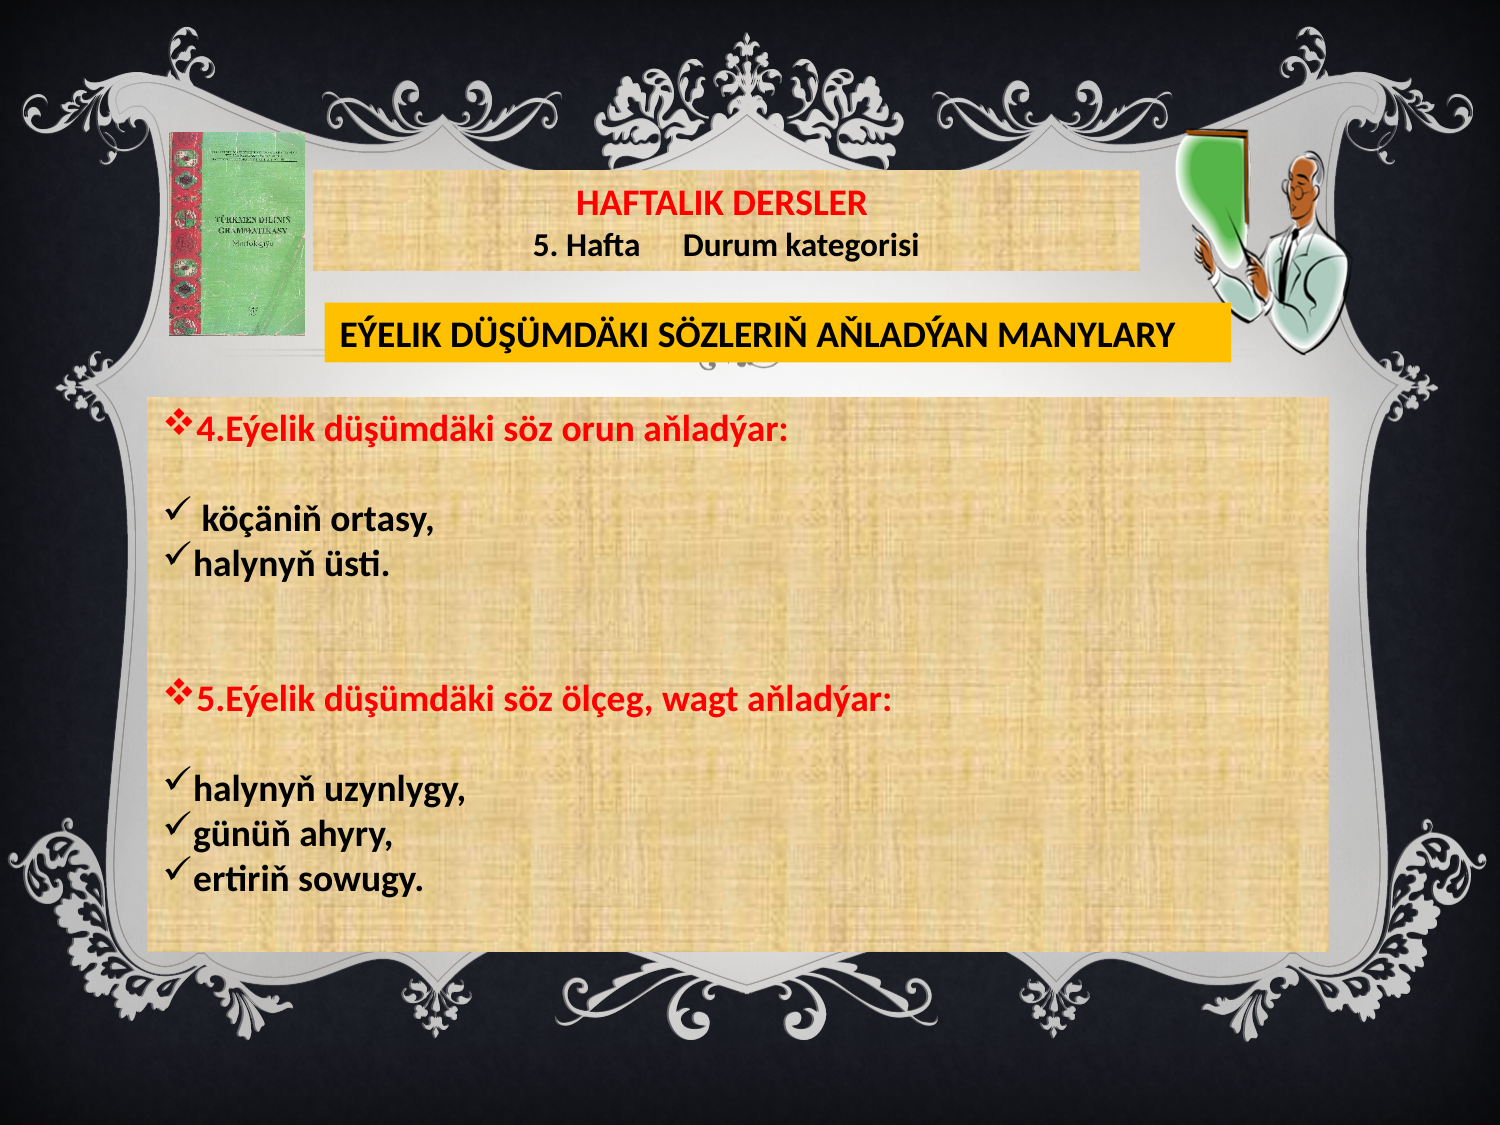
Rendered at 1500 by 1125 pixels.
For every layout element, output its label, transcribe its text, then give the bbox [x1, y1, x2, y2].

picture [0, 0, 1500, 1125]
text_box HAFTALIK DERSLER 5. Hafta Durum kategorisi [312, 170, 1140, 271]
text_box EÝELIK DÜŞÜMDÄKI SÖZLERIŇ AŇLADÝAN MANYLARY [324, 302, 1173, 363]
text_box 4.Eýelik düşümdäki söz orun aňladýar: köçäniň ortasy, halynyň üsti. 5.Eýelik düşümdäki söz ölçeg, wagt aňladýar: halynyň uzynlygy, günüň ahyry, ertiriň sowugy. [147, 397, 1329, 952]
